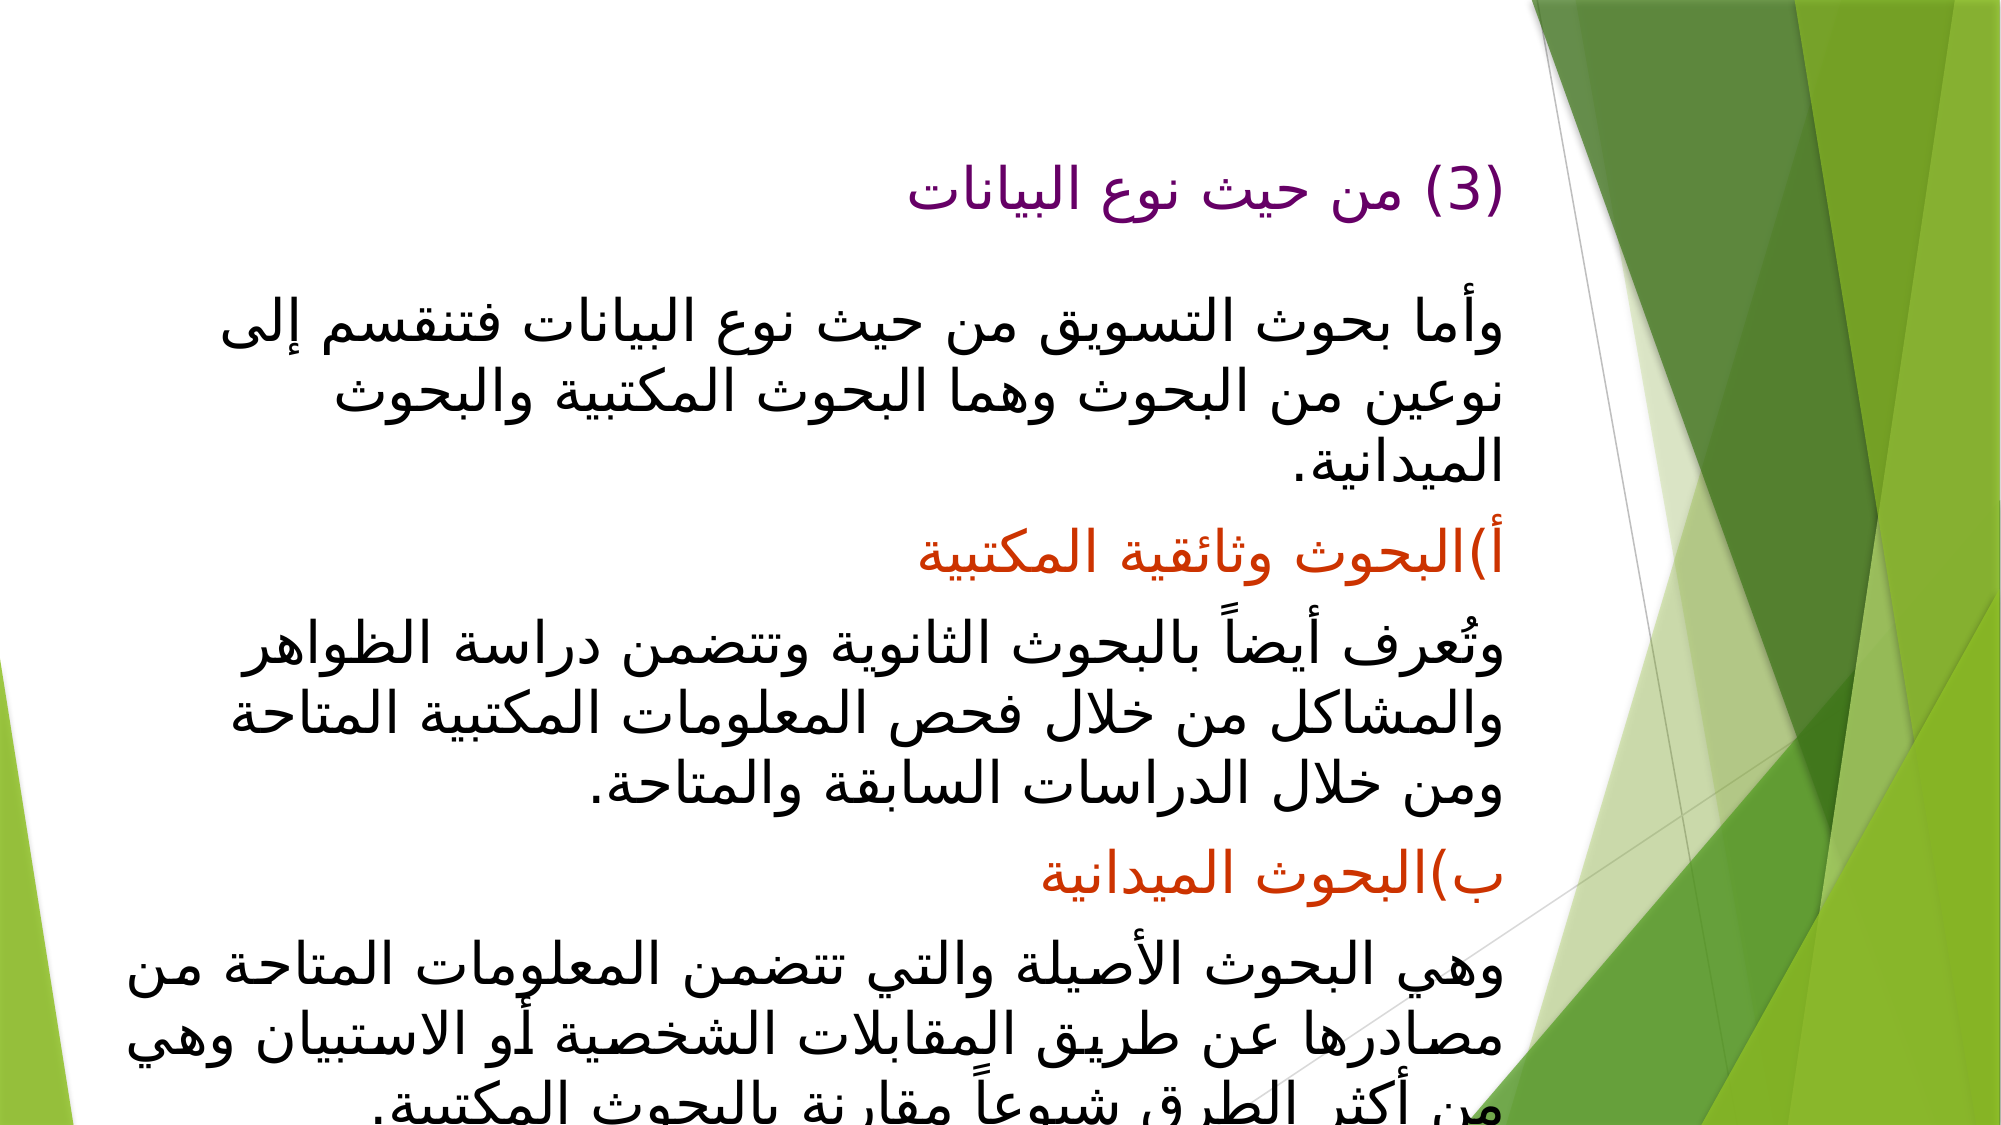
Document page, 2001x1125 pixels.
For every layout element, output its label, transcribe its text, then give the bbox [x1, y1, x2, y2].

list (3) من حيث نوع البيانات وأما بحوث التسويق من حيث نوع البيانات فتنقسم إلى نوعين من البحوث وهما البحوث المكتبية والبحوث الميدانية. أ)البحوث وثائقية المكتبية وتُعرف أيضاً بالبحوث الثانوية وتتضمن دراسة الظواهر والمشاكل من خلال فحص المعلومات المكتبية المتاحة ومن خلال الدراسات السابقة والمتاحة. ب)البحوث الميدانية وهي البحوث الأصيلة والتي تتضمن المعلومات المتاحة من مصادرها عن طريق المقابلات الشخصية أو الاستبيان وهي من أكثر الطرق شيوعاً مقارنة بالبحوث المكتبية. [111, 143, 1522, 781]
